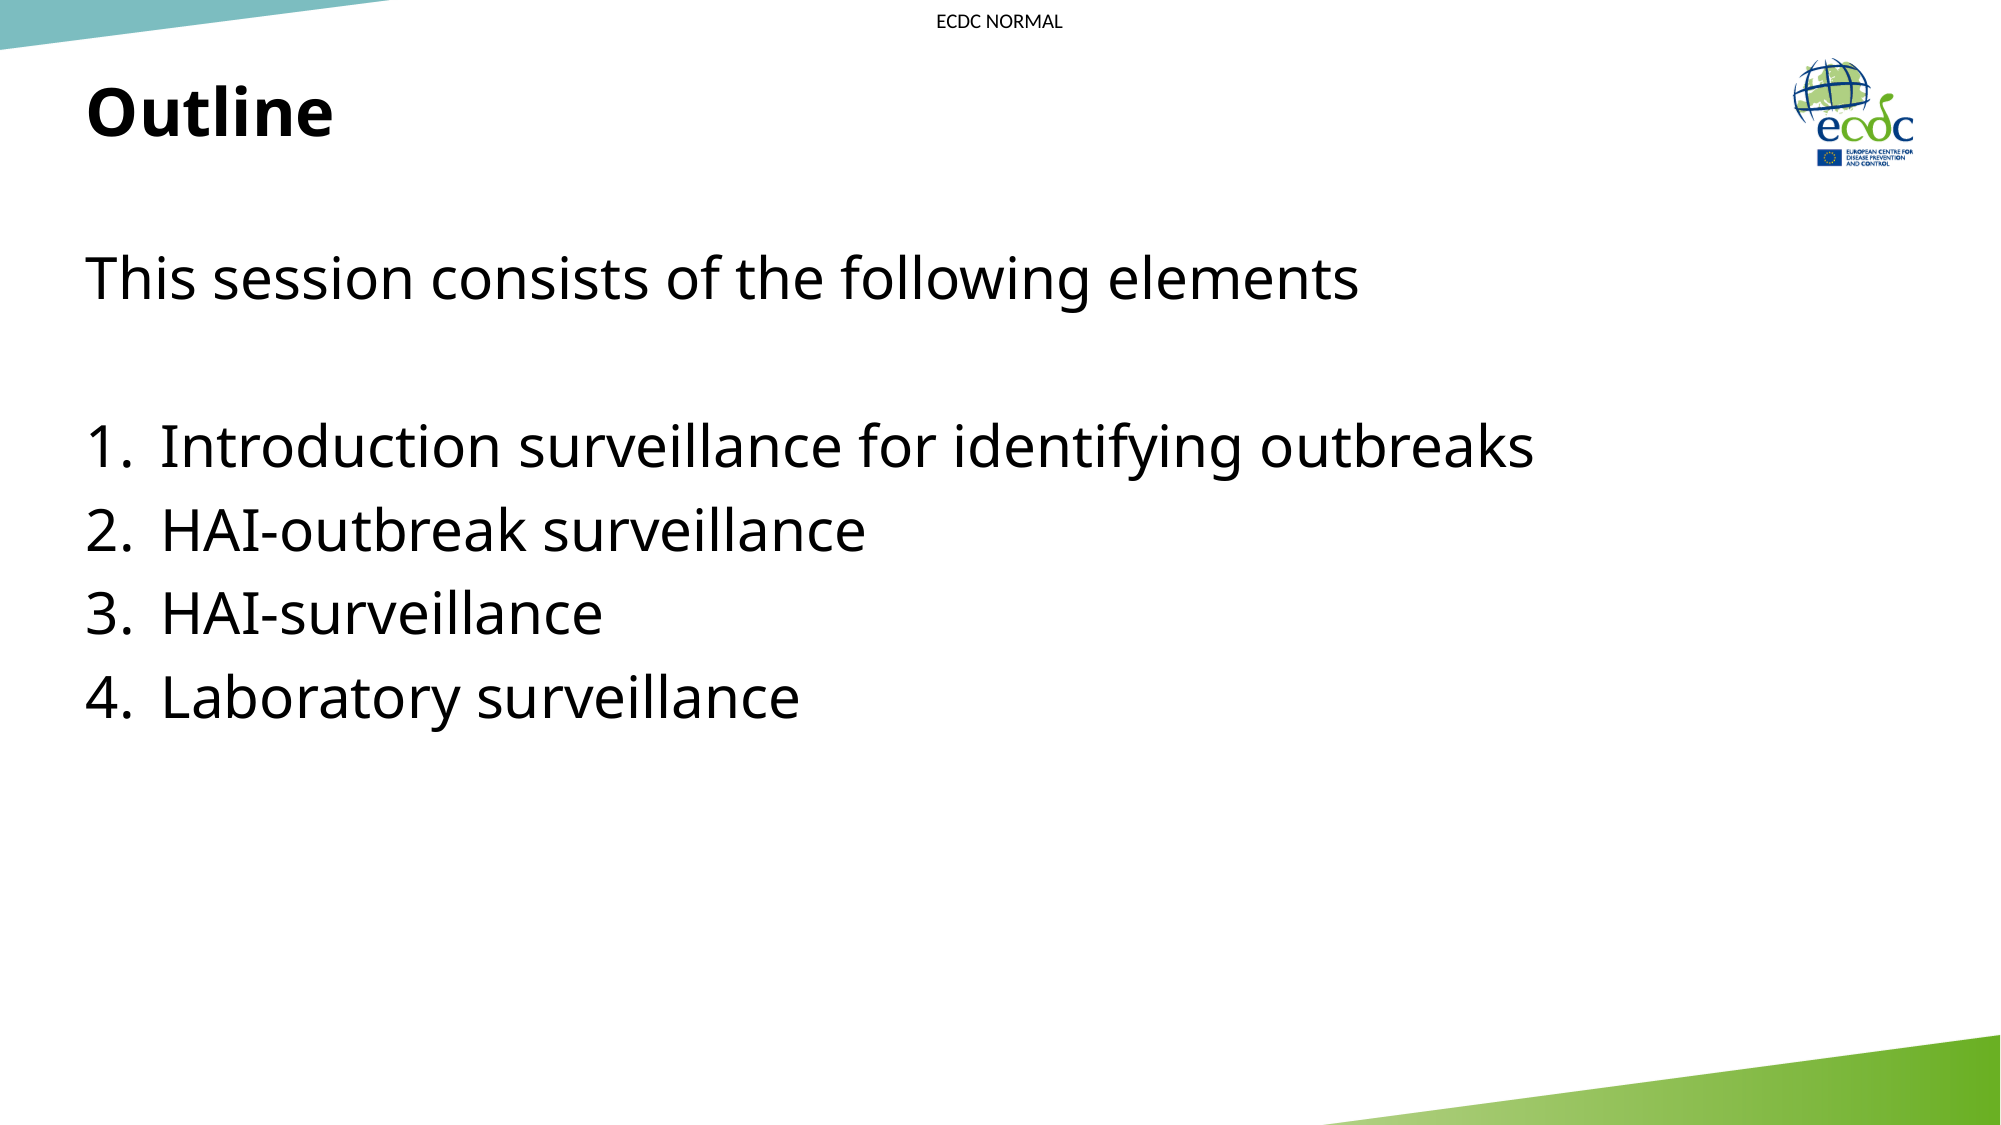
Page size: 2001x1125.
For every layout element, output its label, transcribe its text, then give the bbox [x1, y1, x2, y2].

list This session consists of the following elements Introduction surveillance for identifying outbreaks HAI-outbreak surveillance HAI-surveillance Laboratory surveillance [70, 241, 1934, 1014]
title Outline [70, 36, 1770, 193]
picture [0, 0, 2001, 1125]
